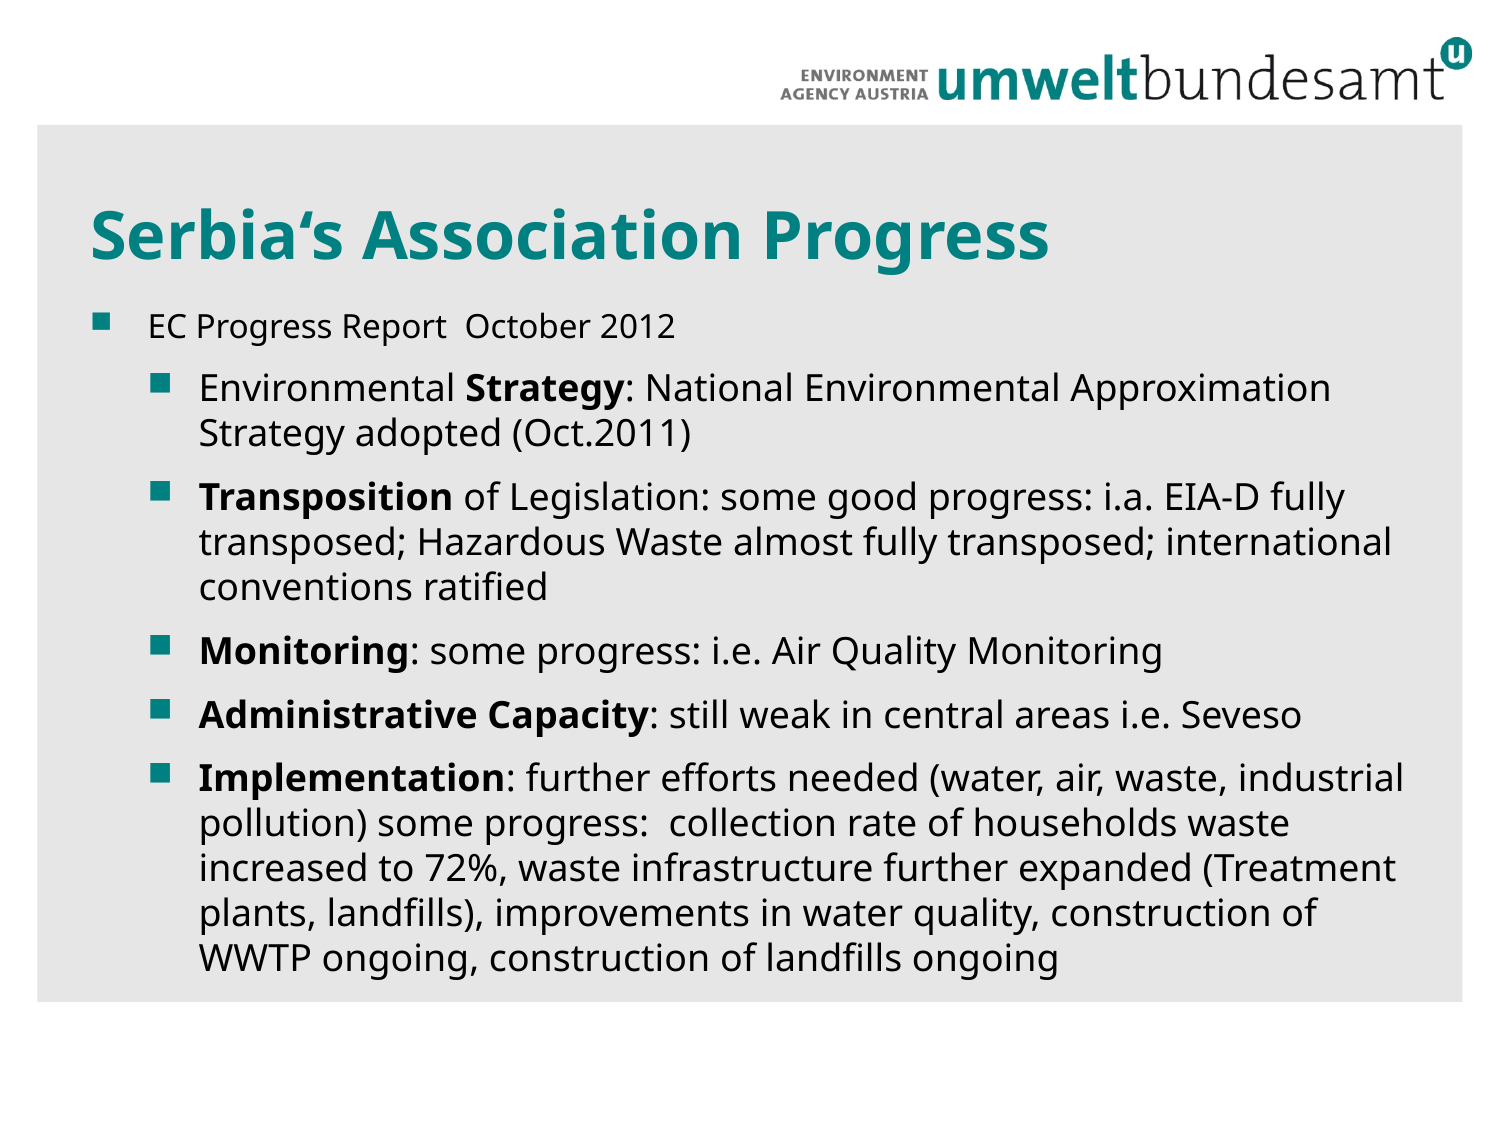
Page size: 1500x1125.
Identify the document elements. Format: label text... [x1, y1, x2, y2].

list EC Progress Report October 2012 Environmental Strategy: National Environmental Approximation Strategy adopted (Oct.2011) Transposition of Legislation: some good progress: i.a. EIA-D fully transposed; Hazardous Waste almost fully transposed; international conventions ratified Monitoring: some progress: i.e. Air Quality Monitoring Administrative Capacity: still weak in central areas i.e. Seveso Implementation: further efforts needed (water, air, waste, industrial pollution) some progress: collection rate of households waste increased to 72%, waste infrastructure further expanded (Treatment plants, landfills), improvements in water quality, construction of WWTP ongoing, construction of landfills ongoing [75, 294, 1425, 995]
title Serbia‘s Association Progress [75, 171, 1425, 294]
picture [780, 37, 1472, 100]
